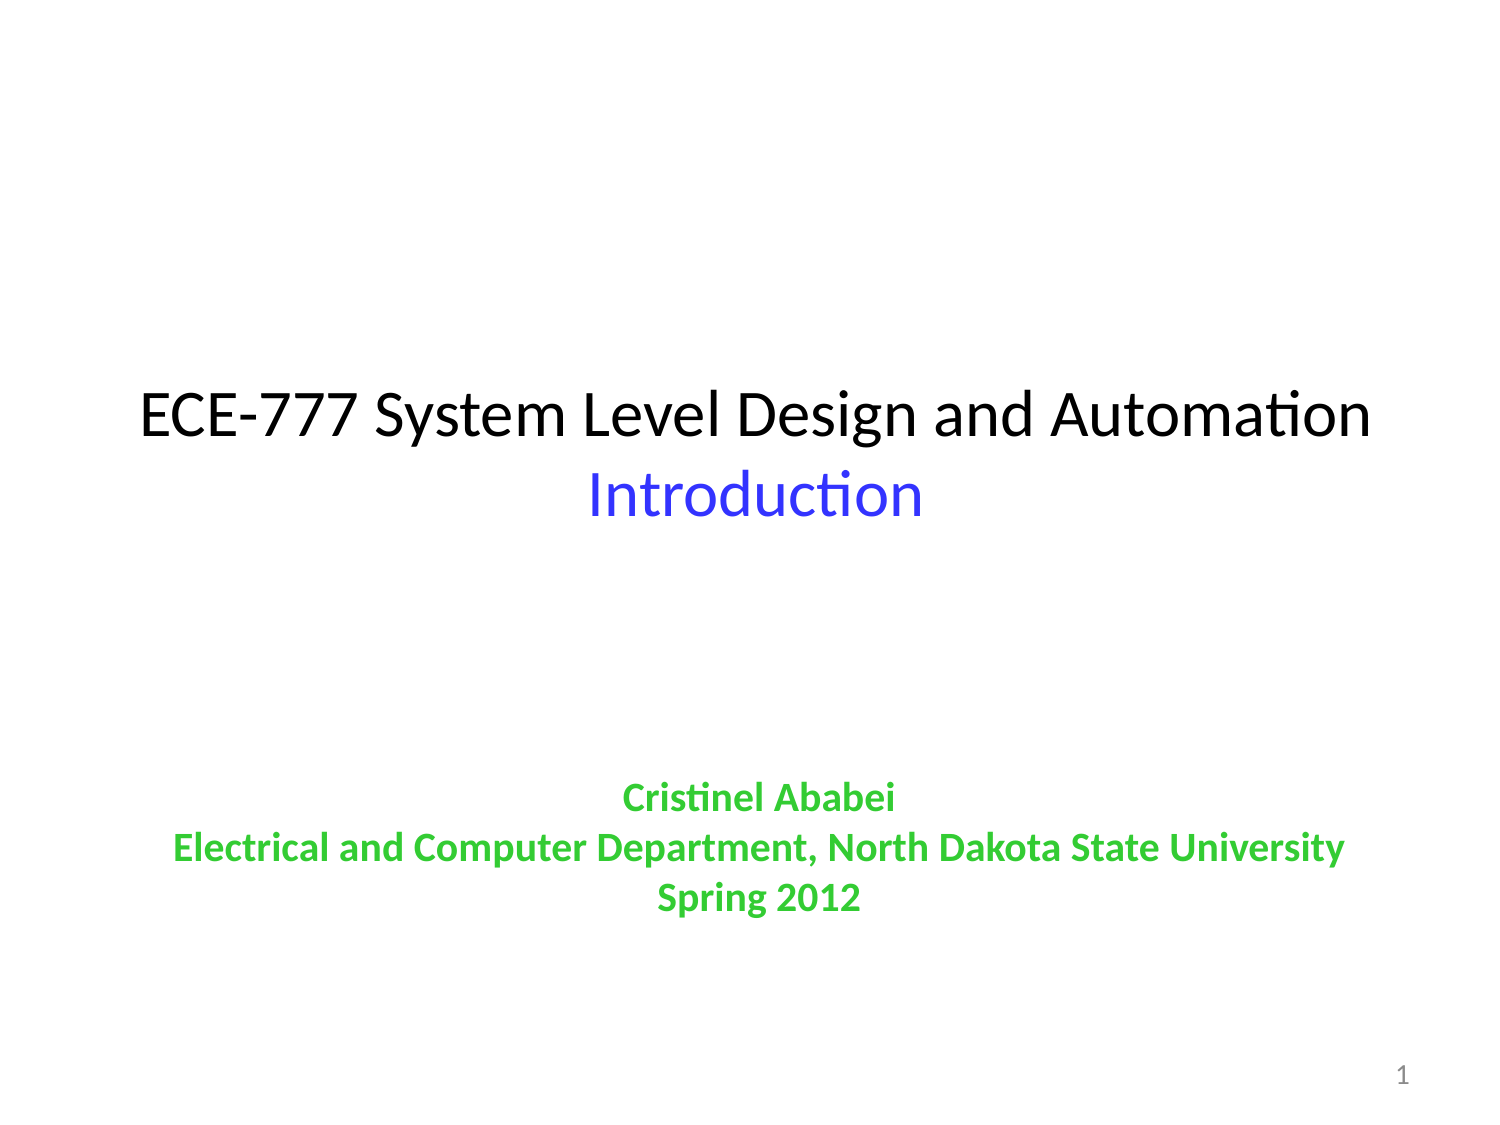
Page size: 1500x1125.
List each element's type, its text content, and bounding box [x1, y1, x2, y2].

title ECE-777 System Level Design and Automation Introduction [50, 318, 1463, 582]
text_box Cristinel Ababei Electrical and Computer Department, North Dakota State University Spring 2012 [112, 762, 1407, 928]
slide_number 1 [1074, 1042, 1425, 1103]
